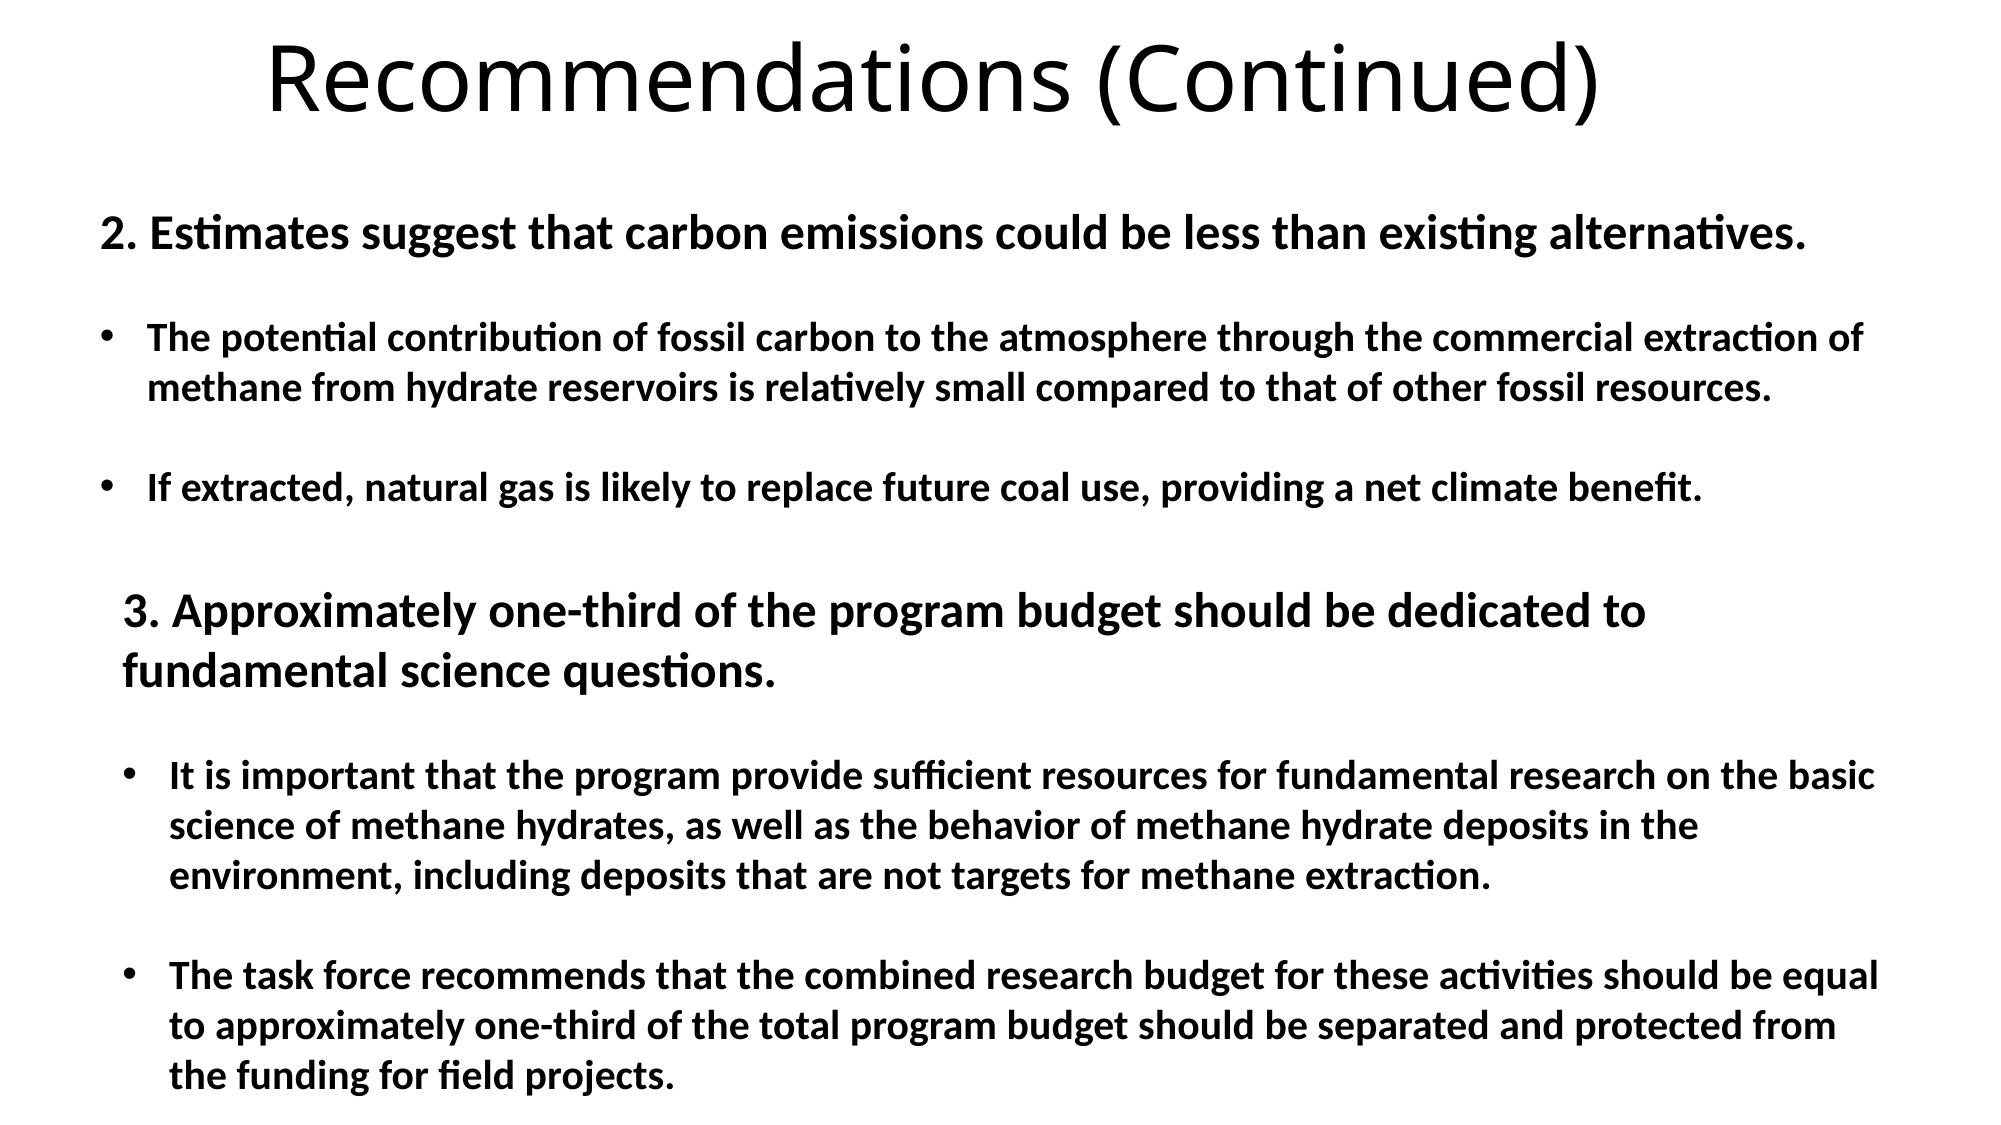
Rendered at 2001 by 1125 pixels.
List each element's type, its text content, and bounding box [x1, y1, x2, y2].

text_box 3. Approximately one-third of the program budget should be dedicated to fundamental science questions. It is important that the program provide sufficient resources for fundamental research on the basic science of methane hydrates, as well as the behavior of methane hydrate deposits in the environment, including deposits that are not targets for methane extraction. The task force recommends that the combined research budget for these activities should be equal to approximately one-third of the total program budget should be separated and protected from the funding for field projects. [107, 570, 1917, 1106]
title Recommendations (Continued) [141, 0, 1725, 163]
text_box 2. Estimates suggest that carbon emissions could be less than existing alternatives. The potential contribution of fossil carbon to the atmosphere through the commercial extraction of methane from hydrate reservoirs is relatively small compared to that of other fossil resources. If extracted, natural gas is likely to replace future coal use, providing a net climate benefit. [85, 192, 1917, 518]
